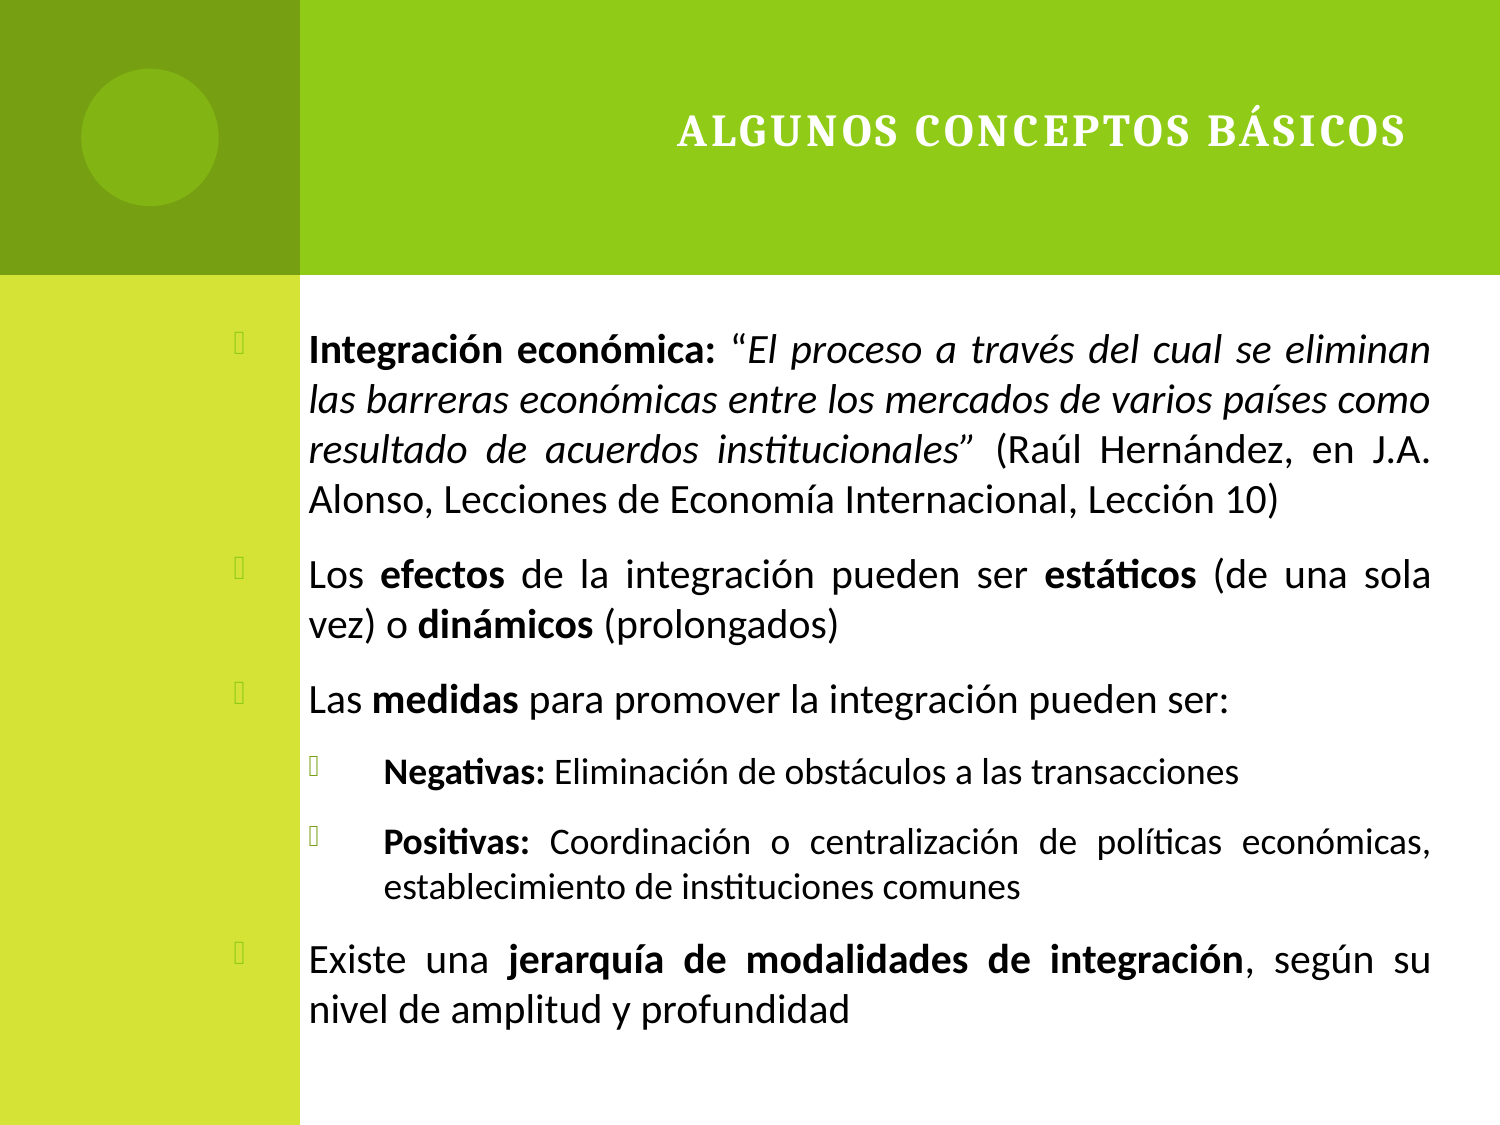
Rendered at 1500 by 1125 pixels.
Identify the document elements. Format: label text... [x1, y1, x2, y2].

list Integración económica: “El proceso a través del cual se eliminan las barreras económicas entre los mercados de varios países como resultado de acuerdos institucionales” (Raúl Hernández, en J.A. Alonso, Lecciones de Economía Internacional, Lección 10) Los efectos de la integración pueden ser estáticos (de una sola vez) o dinámicos (prolongados) Las medidas para promover la integración pueden ser: Negativas: Eliminación de obstáculos a las transacciones Positivas: Coordinación o centralización de políticas económicas, establecimiento de instituciones comunes Existe una jerarquía de modalidades de integración, según su nivel de amplitud y profundidad [218, 314, 1447, 1071]
title Algunos conceptos básicos [399, 37, 1425, 225]
